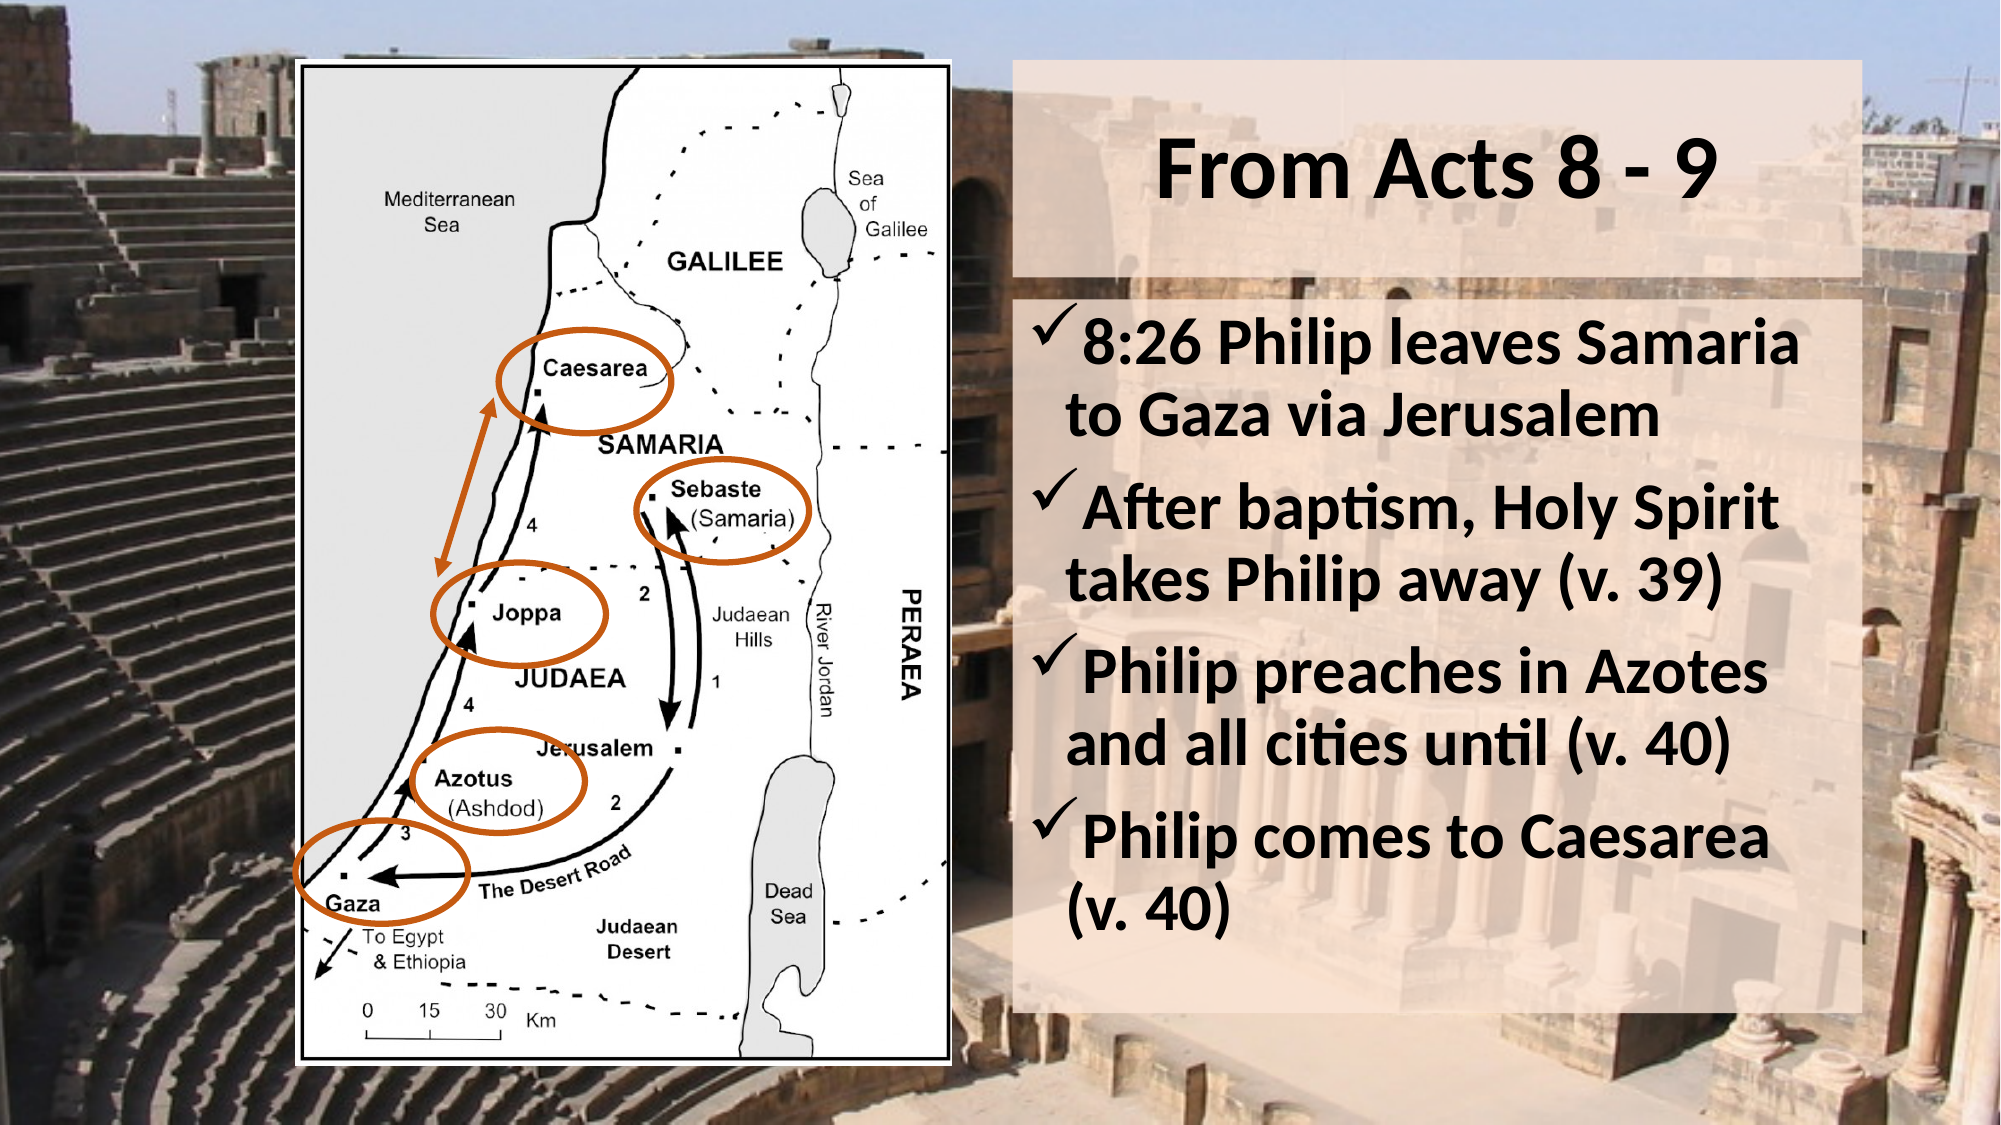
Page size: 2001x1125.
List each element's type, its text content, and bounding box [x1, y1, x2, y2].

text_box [437, 397, 494, 578]
title From Acts 8 - 9 [1012, 59, 1863, 278]
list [295, 59, 952, 1066]
picture [0, 0, 2001, 1125]
list 8:26 Philip leaves Samaria to Gaza via Jerusalem After baptism, Holy Spirit takes Philip away (v. 39) Philip preaches in Azotes and all cities until (v. 40) Philip comes to Caesarea (v. 40) [1012, 299, 1863, 1014]
